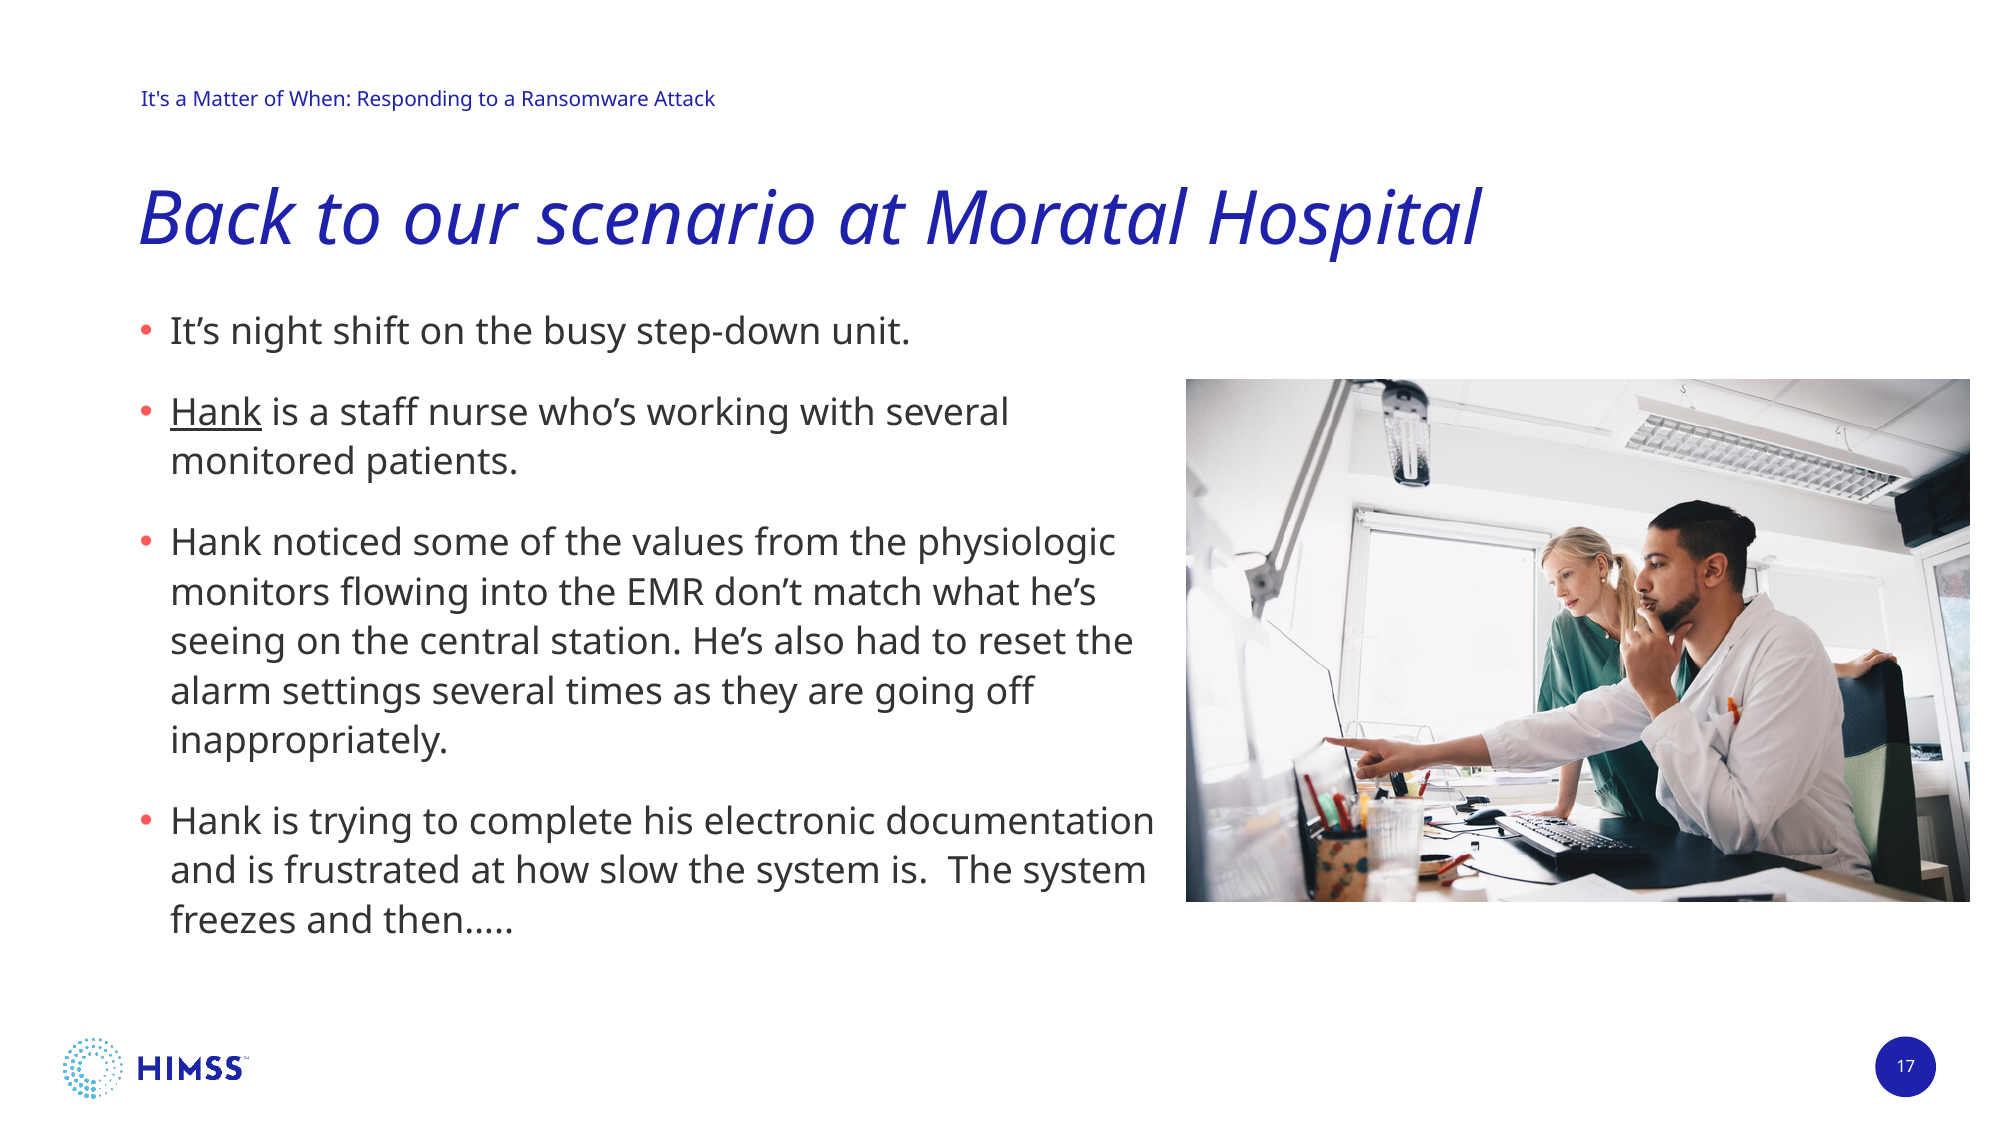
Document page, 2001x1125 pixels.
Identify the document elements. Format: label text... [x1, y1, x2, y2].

picture [1186, 379, 1970, 902]
title Back to our scenario at Moratal Hospital [137, 179, 1875, 344]
slide_number 17 [1863, 1048, 1948, 1086]
picture [41, 1014, 270, 1122]
list It’s night shift on the busy step-down unit. Hank is a staff nurse who’s working with several monitored patients. Hank noticed some of the values from the physiologic monitors flowing into the EMR don’t match what he’s seeing on the central station. He’s also had to reset the alarm settings several times as they are going off inappropriately. Hank is trying to complete his electronic documentation and is frustrated at how slow the system is. The system freezes and then….. [139, 295, 1160, 986]
footer It's a Matter of When: Responding to a Ransomware Attack [140, 70, 1875, 131]
